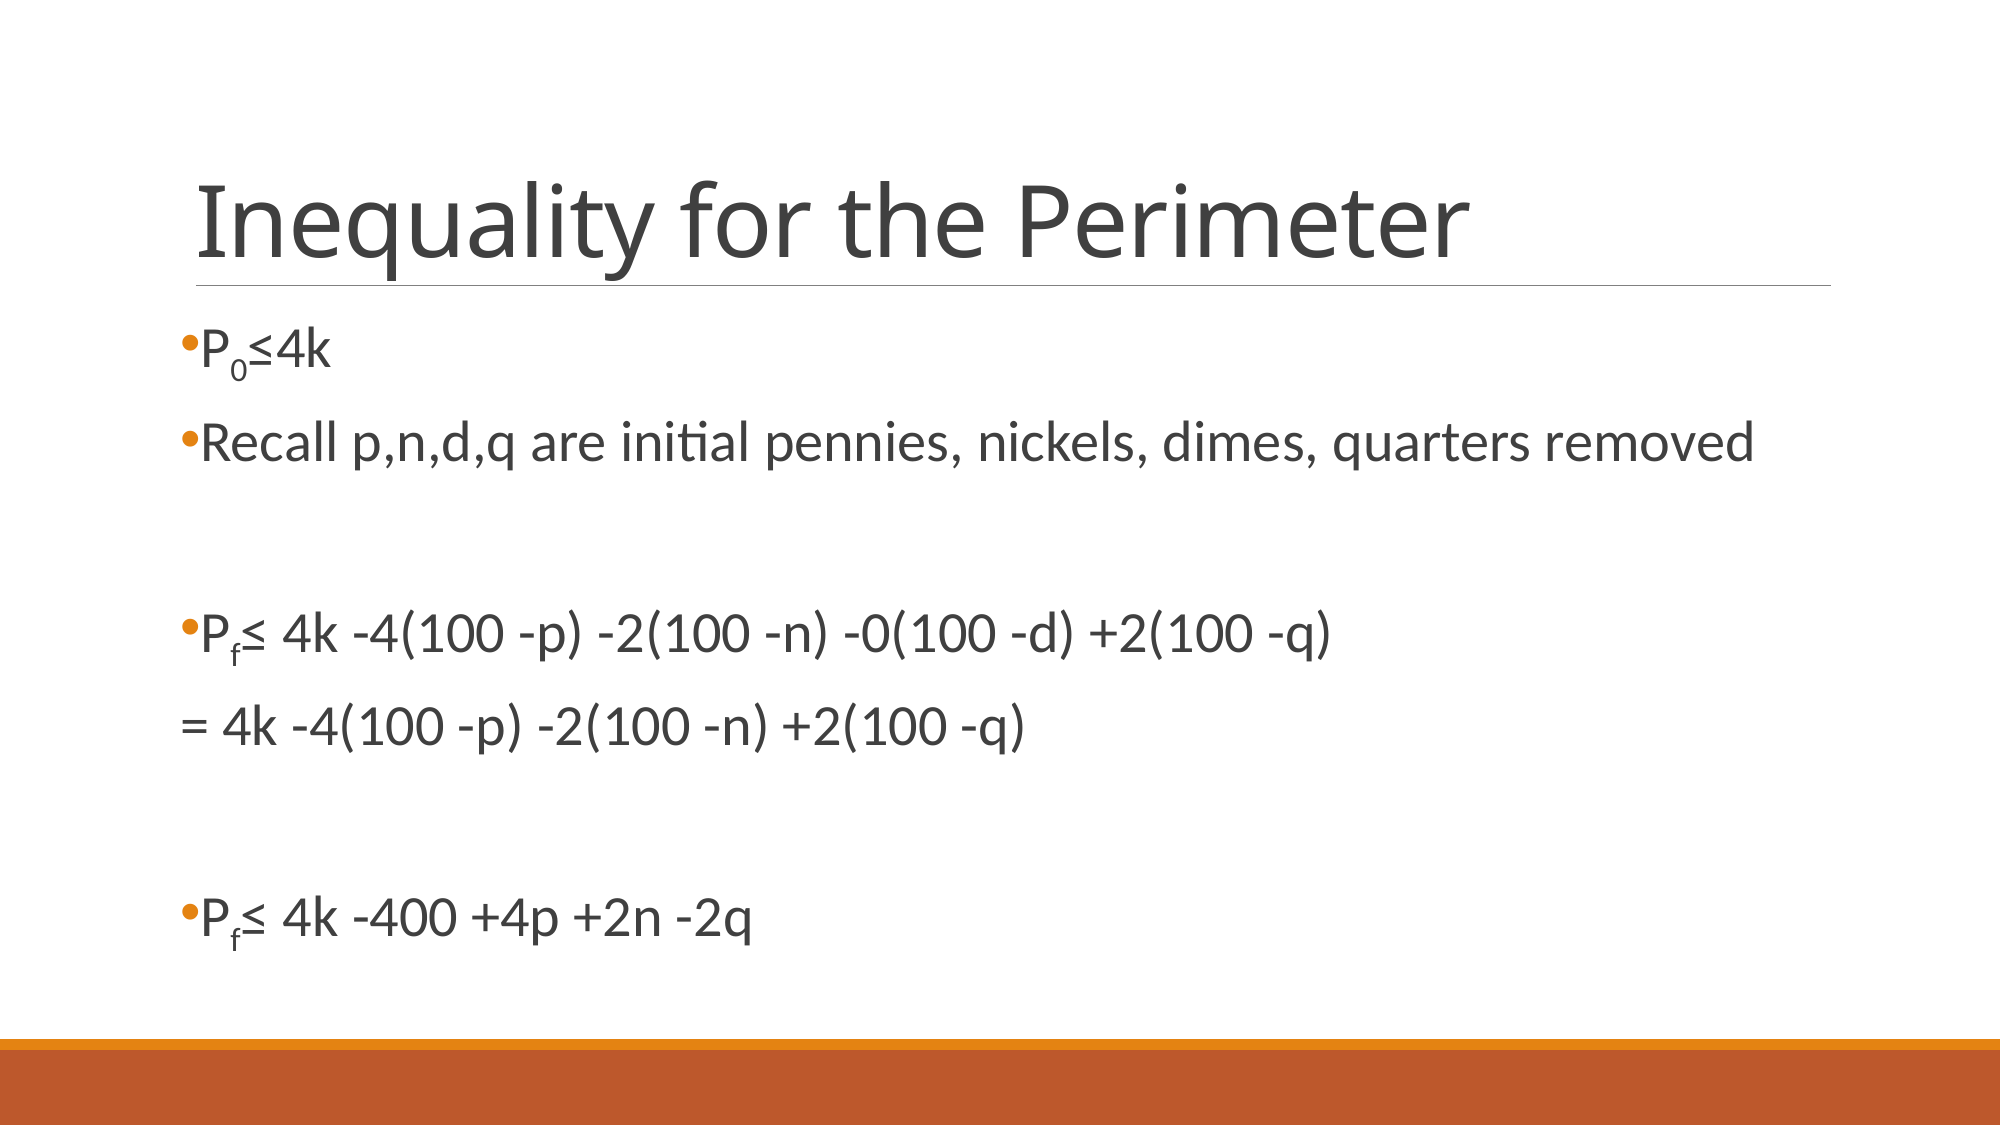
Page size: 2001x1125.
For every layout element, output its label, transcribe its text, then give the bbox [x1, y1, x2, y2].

list P0≤4k Recall p,n,d,q are initial pennies, nickels, dimes, quarters removed Pf≤ 4k -4(100 -p) -2(100 -n) -0(100 -d) +2(100 -q) = 4k -4(100 -p) -2(100 -n) +2(100 -q) Pf≤ 4k -400 +4p +2n -2q [180, 302, 1830, 963]
title Inequality for the Perimeter [180, 47, 1830, 285]
